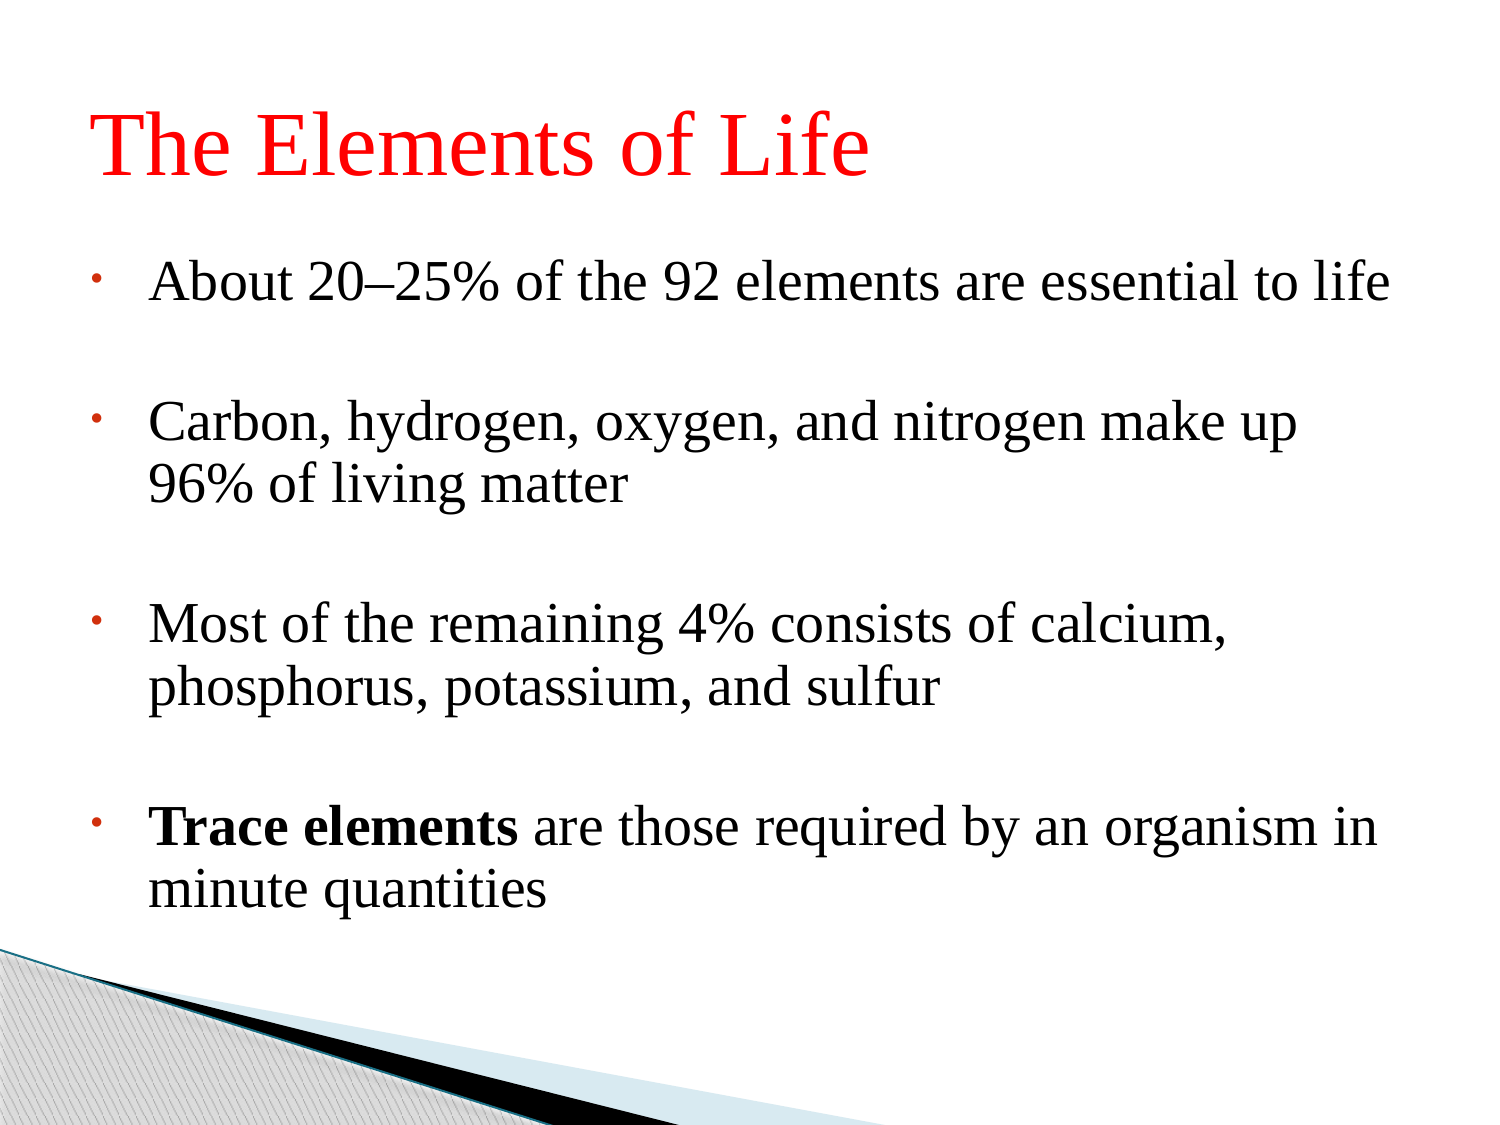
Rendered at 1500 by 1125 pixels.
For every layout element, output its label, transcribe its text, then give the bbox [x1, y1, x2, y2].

title The Elements of Life [75, 45, 1425, 233]
list About 20–25% of the 92 elements are essential to life Carbon, hydrogen, oxygen, and nitrogen make up 96% of living matter Most of the remaining 4% consists of calcium, phosphorus, potassium, and sulfur Trace elements are those required by an organism in minute quantities [75, 243, 1425, 986]
